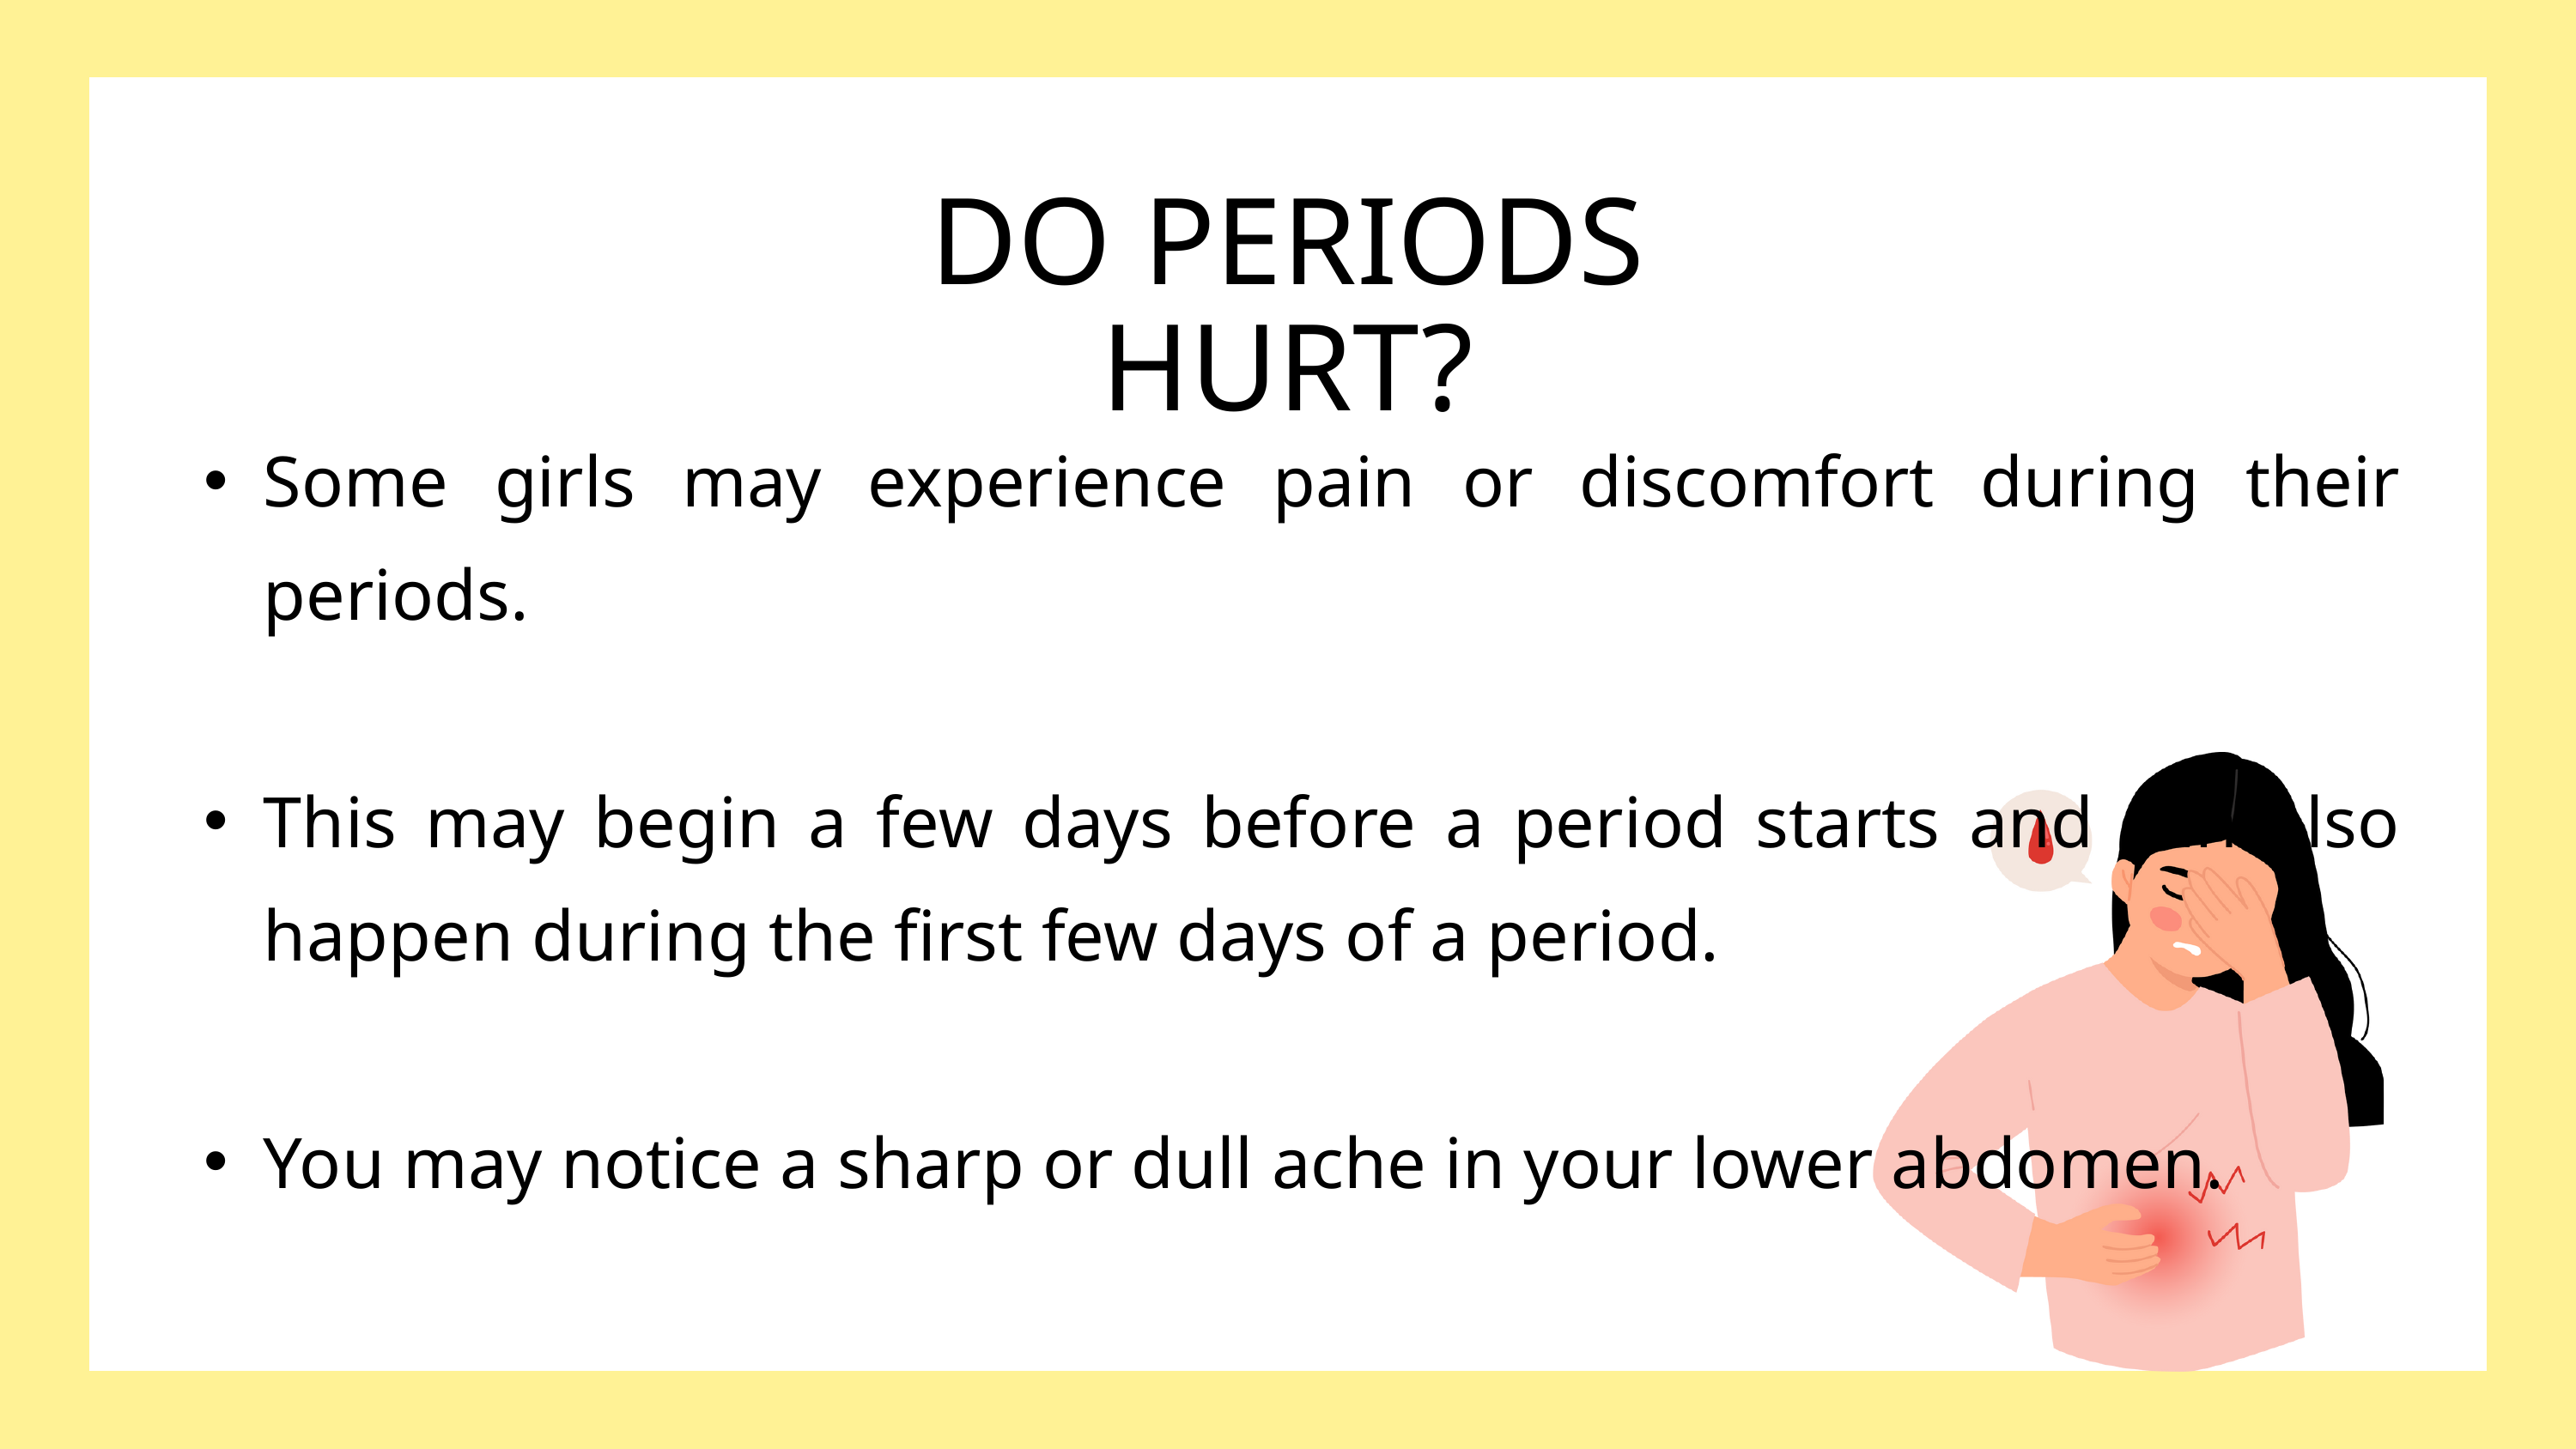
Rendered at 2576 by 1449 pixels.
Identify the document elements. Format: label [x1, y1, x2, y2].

text_box [88, 76, 2487, 1372]
